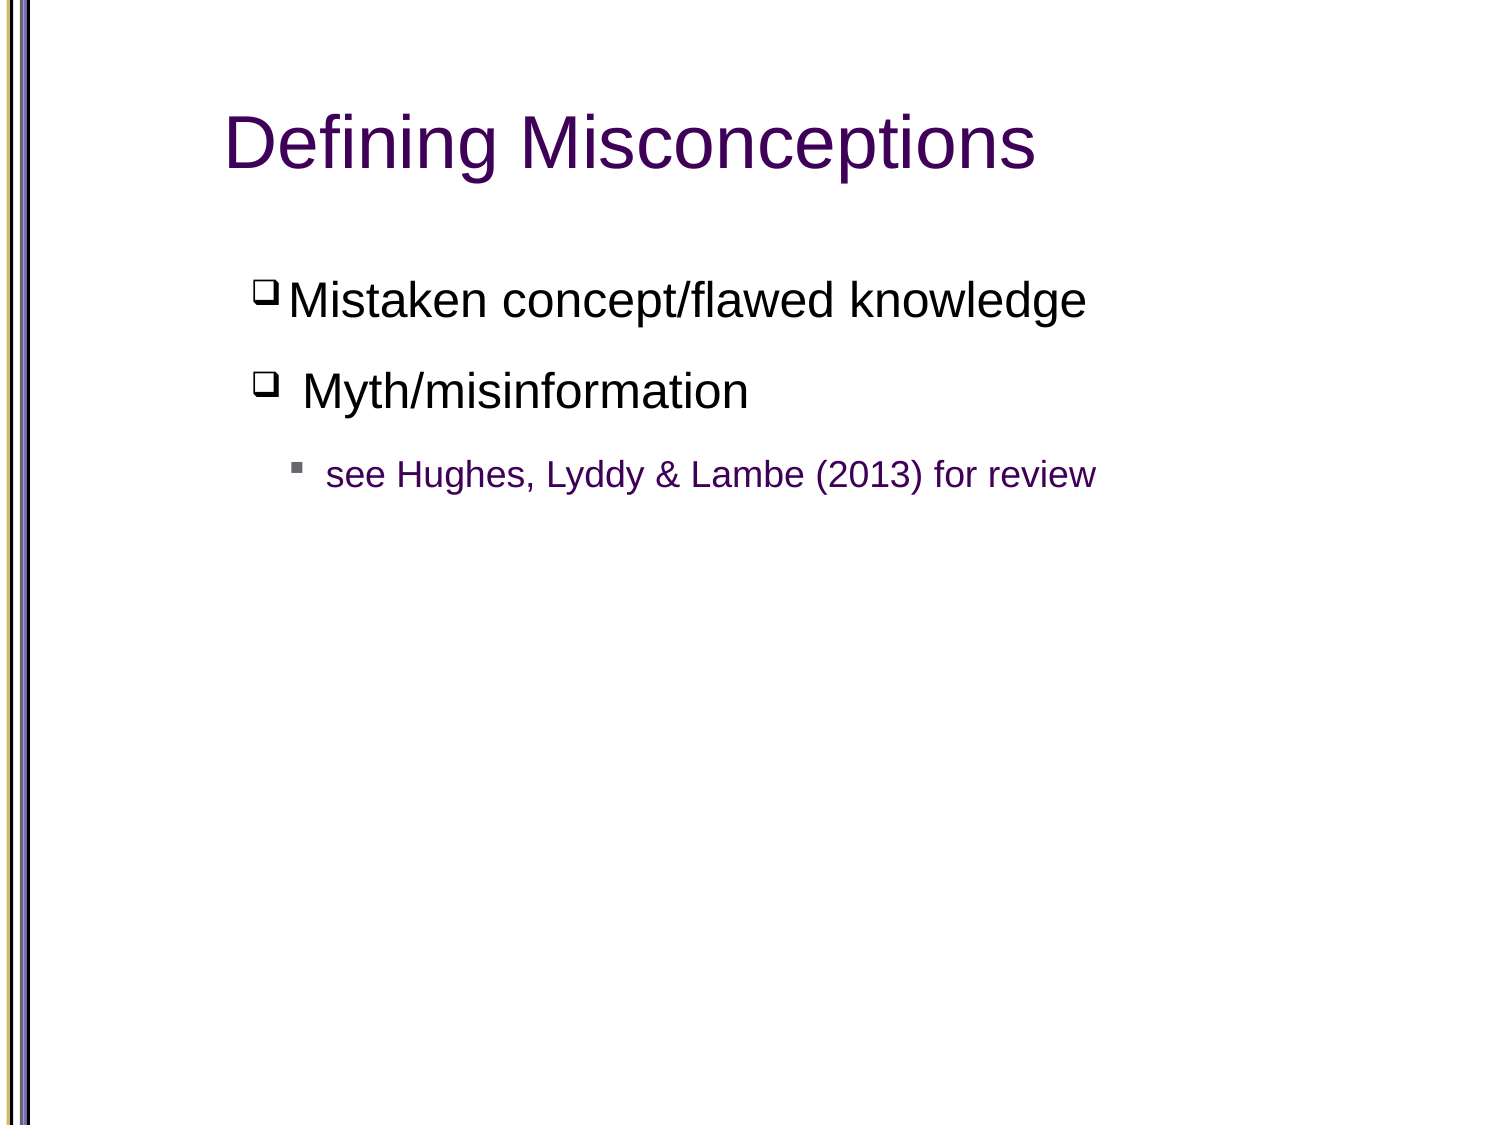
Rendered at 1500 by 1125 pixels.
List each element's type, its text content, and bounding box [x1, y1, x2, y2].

list Mistaken concept/flawed knowledge Myth/misinformation see Hughes, Lyddy & Lambe (2013) for review [216, 237, 1402, 933]
title Defining Misconceptions [193, 45, 1424, 233]
